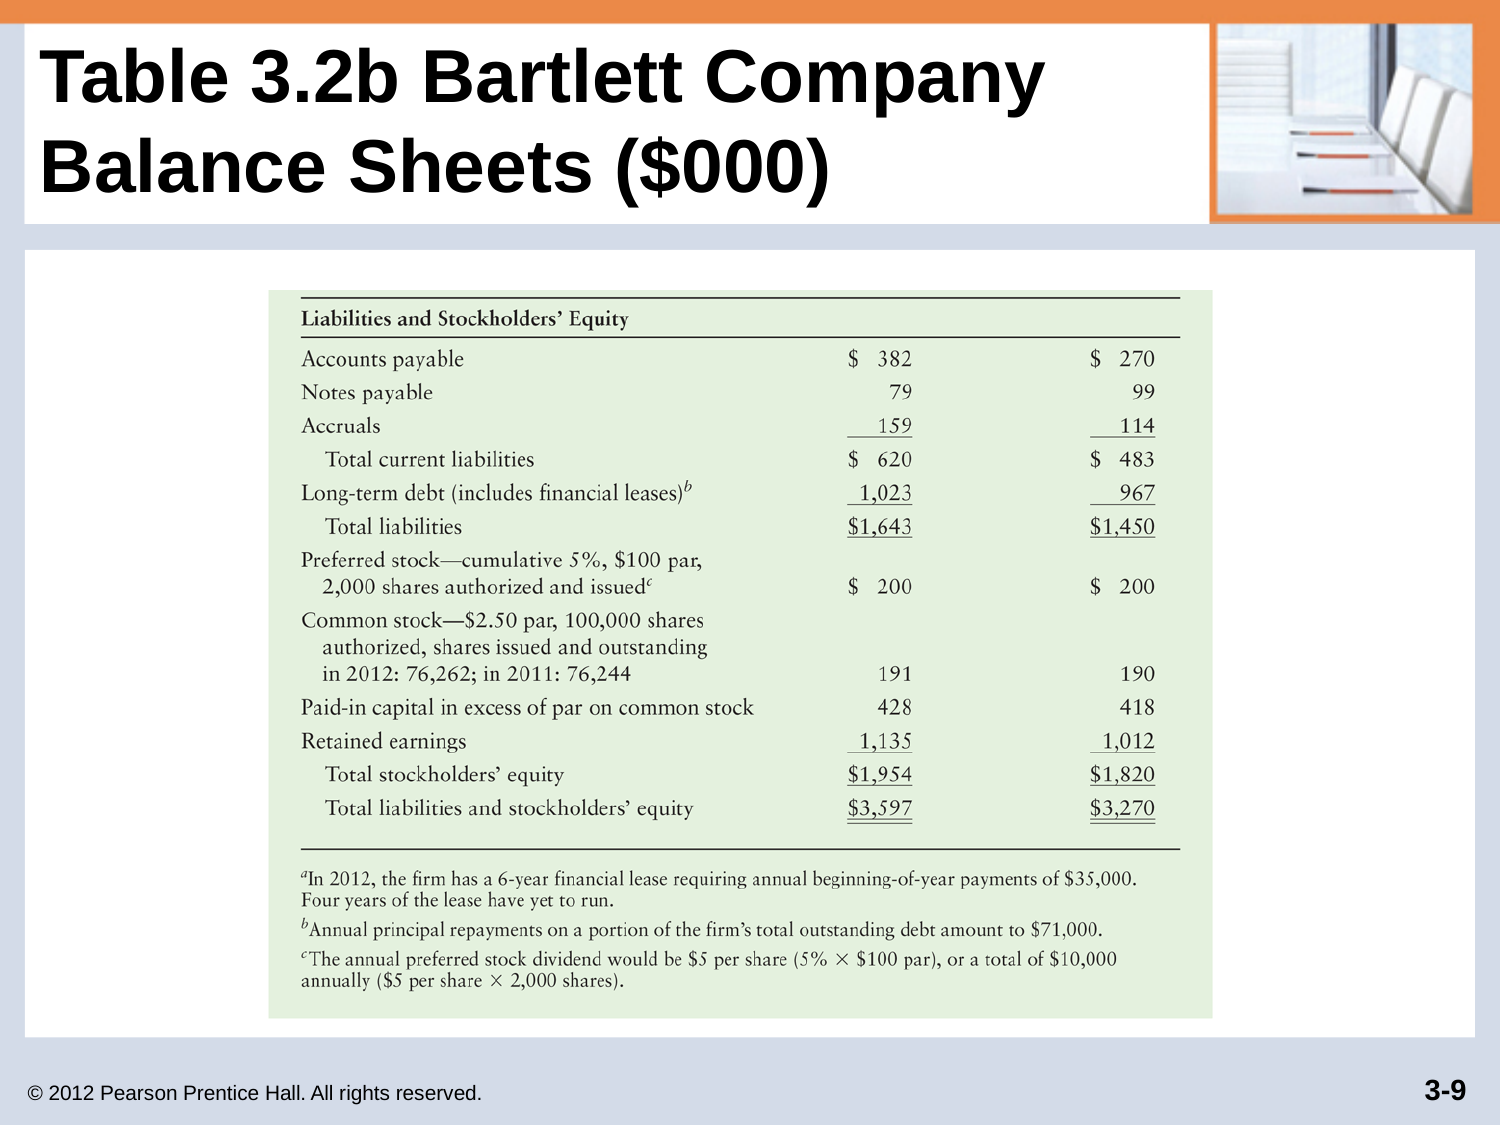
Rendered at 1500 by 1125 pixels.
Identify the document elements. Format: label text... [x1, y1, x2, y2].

footer © 2012 Pearson Prentice Hall. All rights reserved. [12, 1037, 938, 1113]
picture [263, 290, 1220, 1024]
slide_number 3-9 [1331, 1038, 1482, 1114]
picture [0, 0, 1500, 224]
title Table 3.2b Bartlett Company Balance Sheets ($000) [24, 19, 1201, 216]
